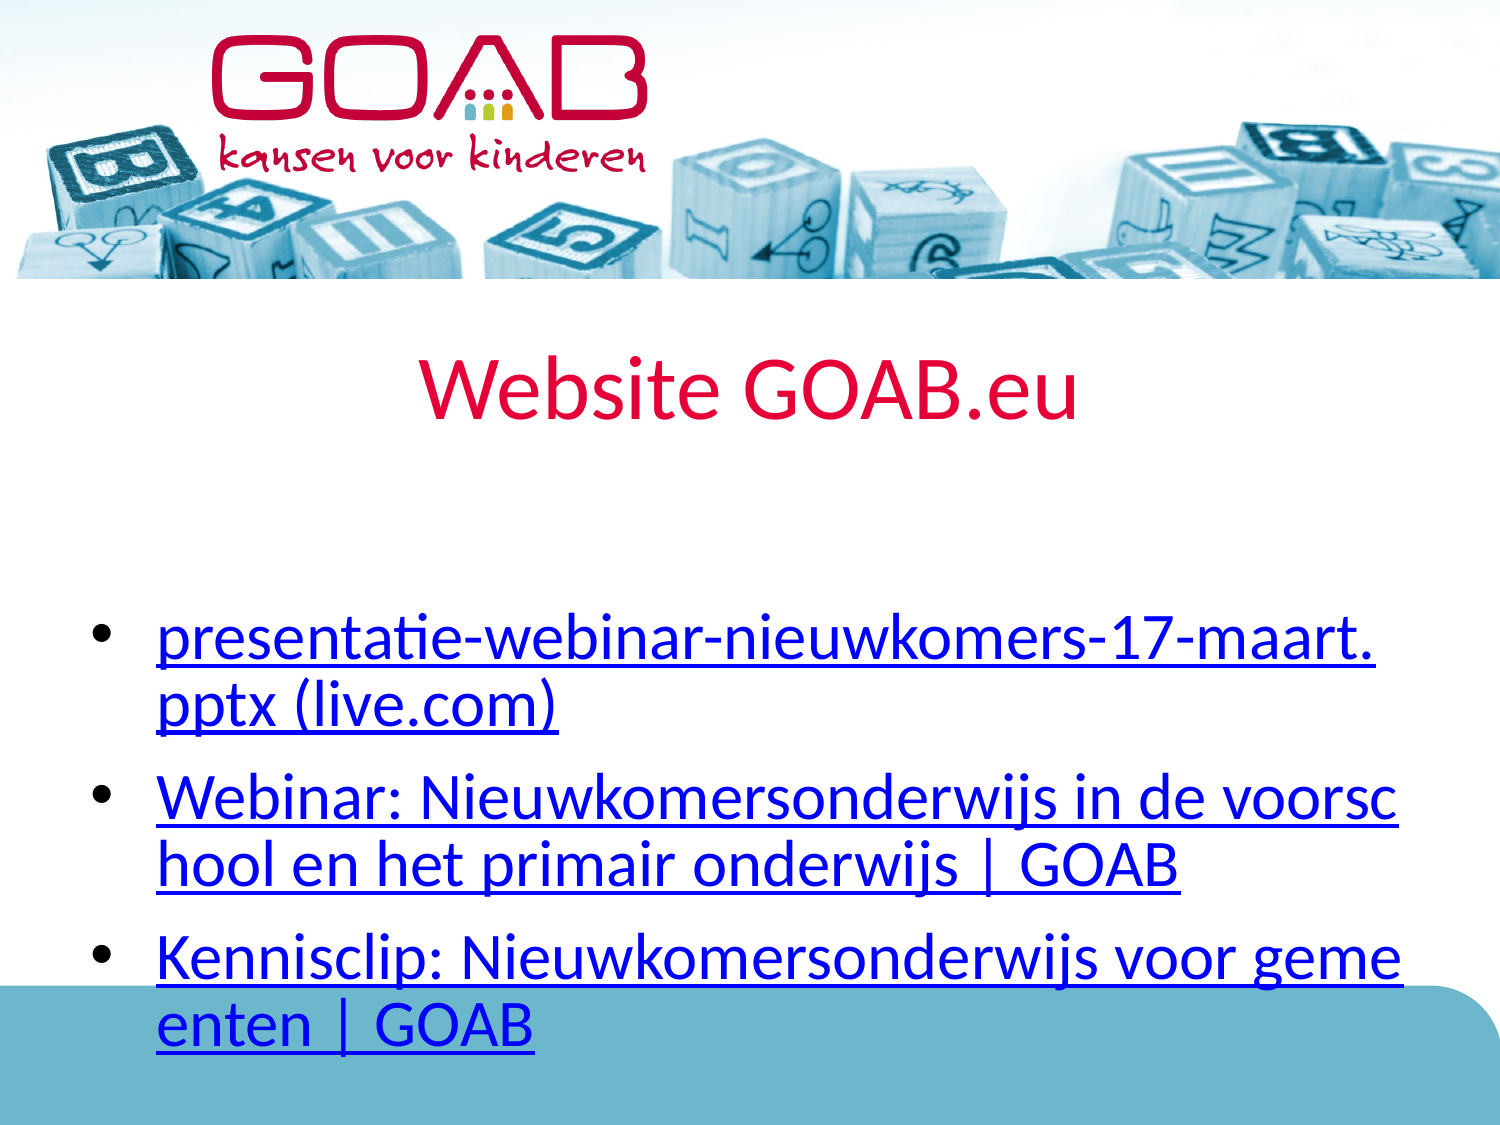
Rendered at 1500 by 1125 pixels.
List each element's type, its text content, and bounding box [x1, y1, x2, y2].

title Website GOAB.eu [75, 289, 1425, 477]
picture [0, 0, 1500, 279]
list presentatie-webinar-nieuwkomers-17-maart.pptx (live.com) Webinar: Nieuwkomersonderwijs in de voorschool en het primair onderwijs | GOAB Kennisclip: Nieuwkomersonderwijs voor gemeenten | GOAB [75, 491, 1425, 965]
